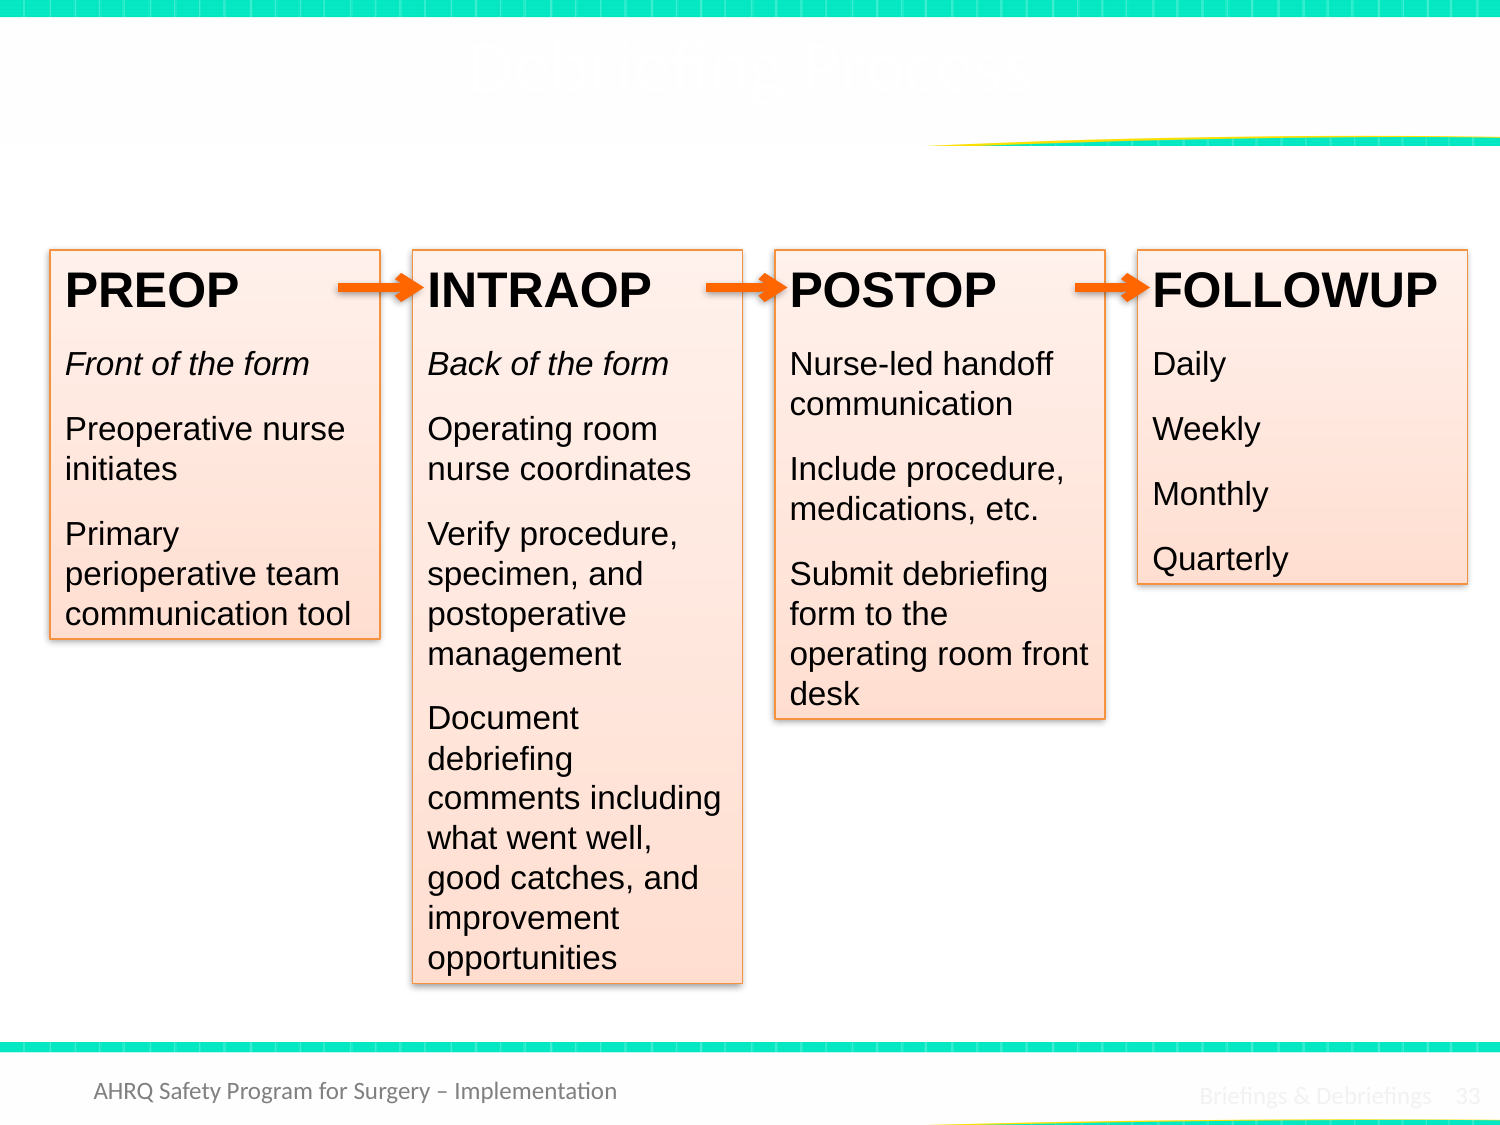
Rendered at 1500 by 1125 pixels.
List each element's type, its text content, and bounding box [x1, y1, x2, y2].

picture [0, 0, 1500, 146]
text_box POSTOP Nurse-led handoff communication Include procedure, medications, etc. Submit debriefing form to the operating room front desk [774, 249, 1106, 720]
title Debriefing Process [75, 5, 1425, 138]
text_box FOLLOWUP Daily Weekly Monthly Quarterly [1137, 249, 1468, 585]
text_box PREOP Front of the form Preoperative nurse initiates Primary perioperative team communication tool [49, 249, 381, 640]
text_box INTRAOP Back of the form Operating room nurse coordinates Verify procedure, specimen, and postoperative management Document debriefing comments including what went well, good catches, and improvement opportunities [412, 249, 743, 984]
picture [0, 1042, 1500, 1125]
